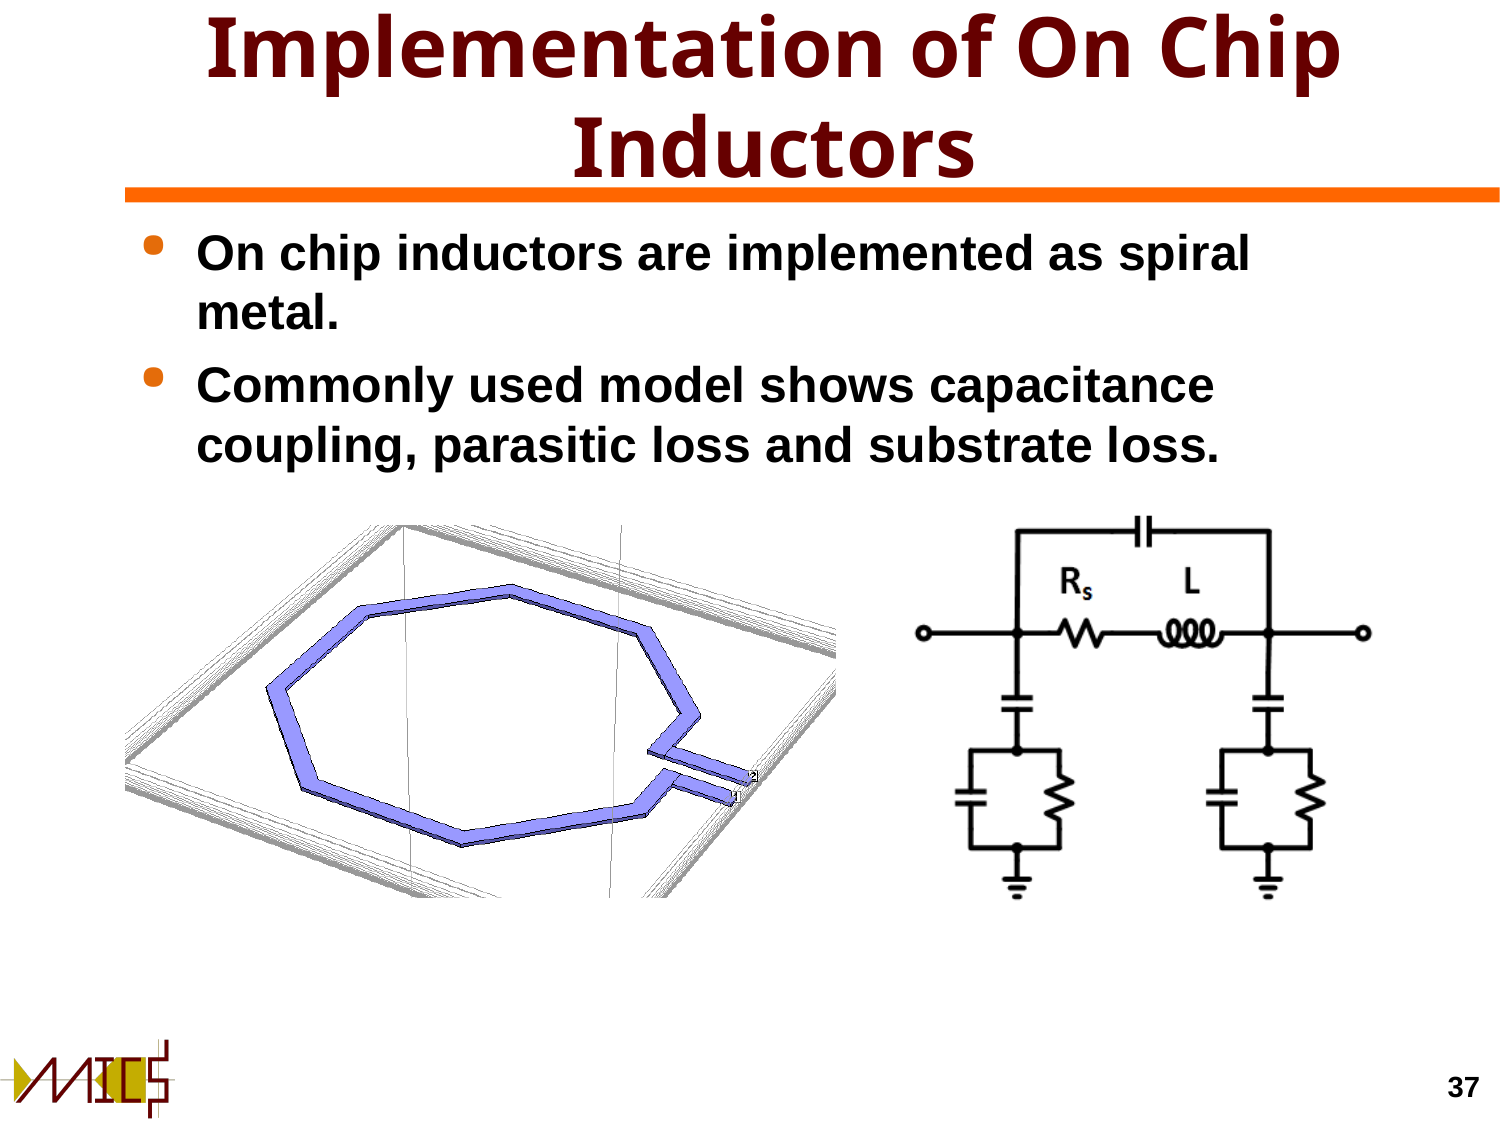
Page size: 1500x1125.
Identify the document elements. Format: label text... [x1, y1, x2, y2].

picture [124, 525, 836, 899]
slide_number 37 [1385, 1051, 1495, 1112]
title Implementation of On Chip Inductors [125, 12, 1425, 175]
list On chip inductors are implemented as spiral metal. Commonly used model shows capacitance coupling, parasitic loss and substrate loss. [125, 212, 1425, 1038]
picture [912, 512, 1375, 912]
